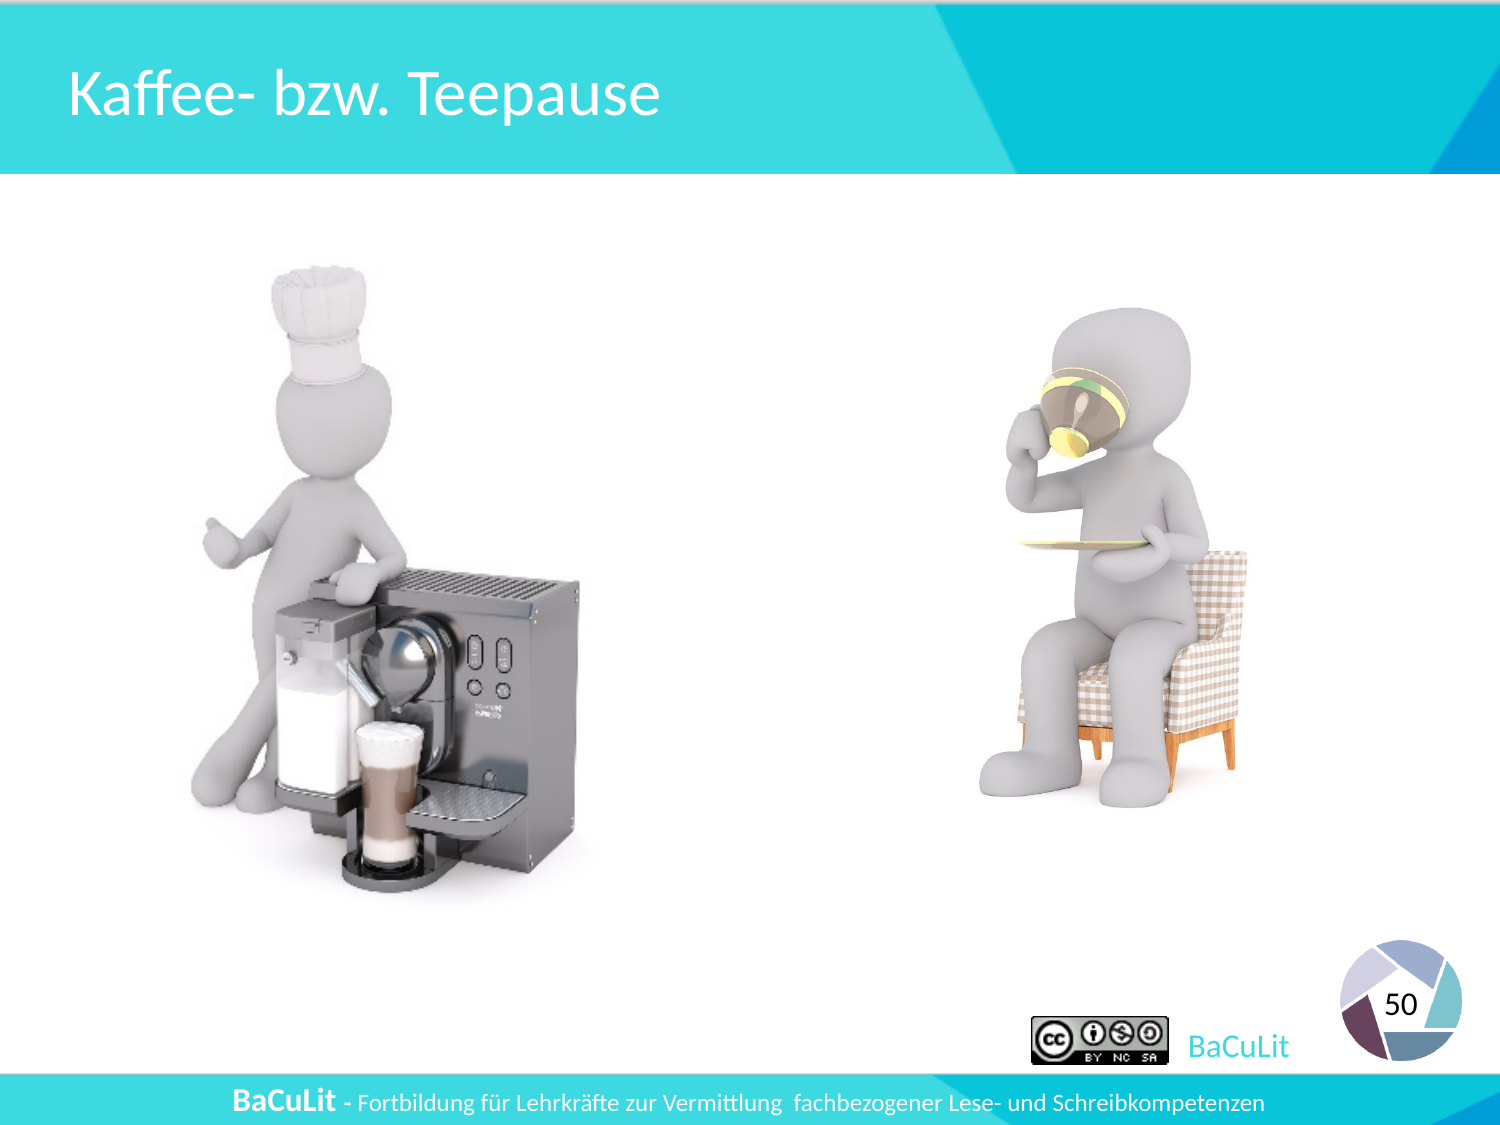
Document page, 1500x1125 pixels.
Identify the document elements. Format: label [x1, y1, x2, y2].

picture [52, 218, 761, 927]
picture [1031, 1016, 1169, 1065]
picture [0, 0, 1500, 174]
picture [0, 1073, 1500, 1125]
picture [1340, 940, 1462, 1061]
picture [845, 264, 1406, 825]
